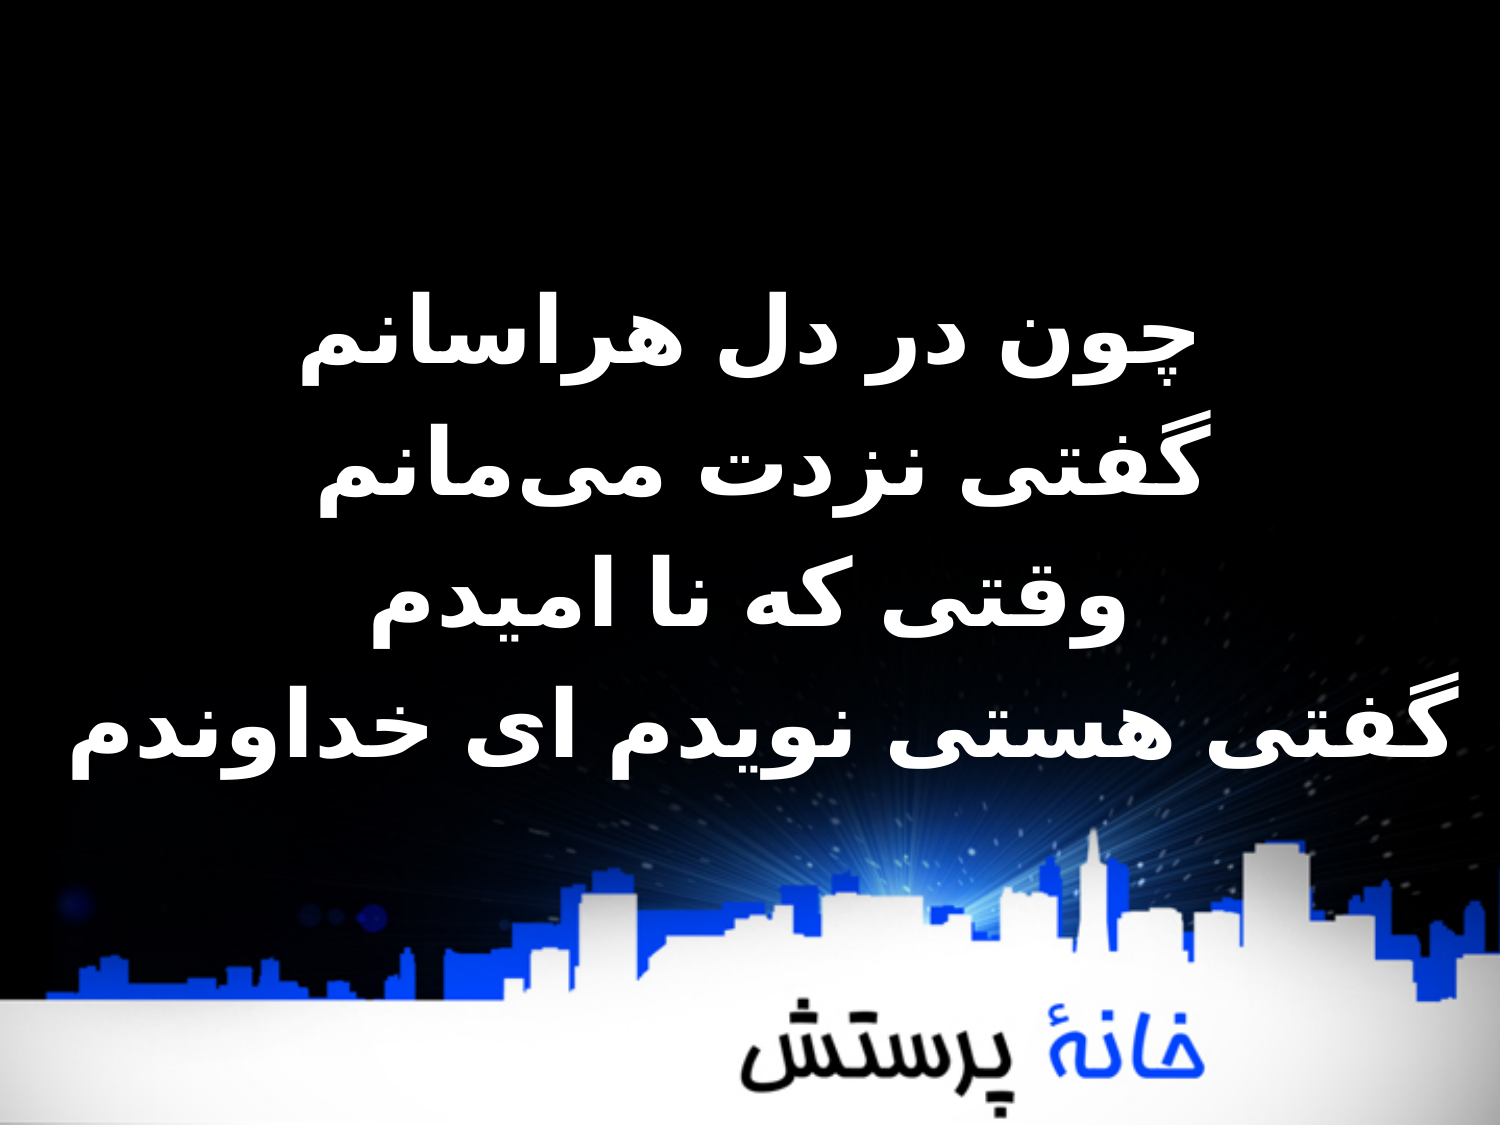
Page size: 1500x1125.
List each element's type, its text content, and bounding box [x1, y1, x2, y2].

list چون در دل‌ هراسانم گفتی‌ نزدت می‌‌مانم وقتی‌ که نا امیدم گفتی‌ هستی‌ نویدم‌ ای خداوندم [0, 0, 1500, 1125]
